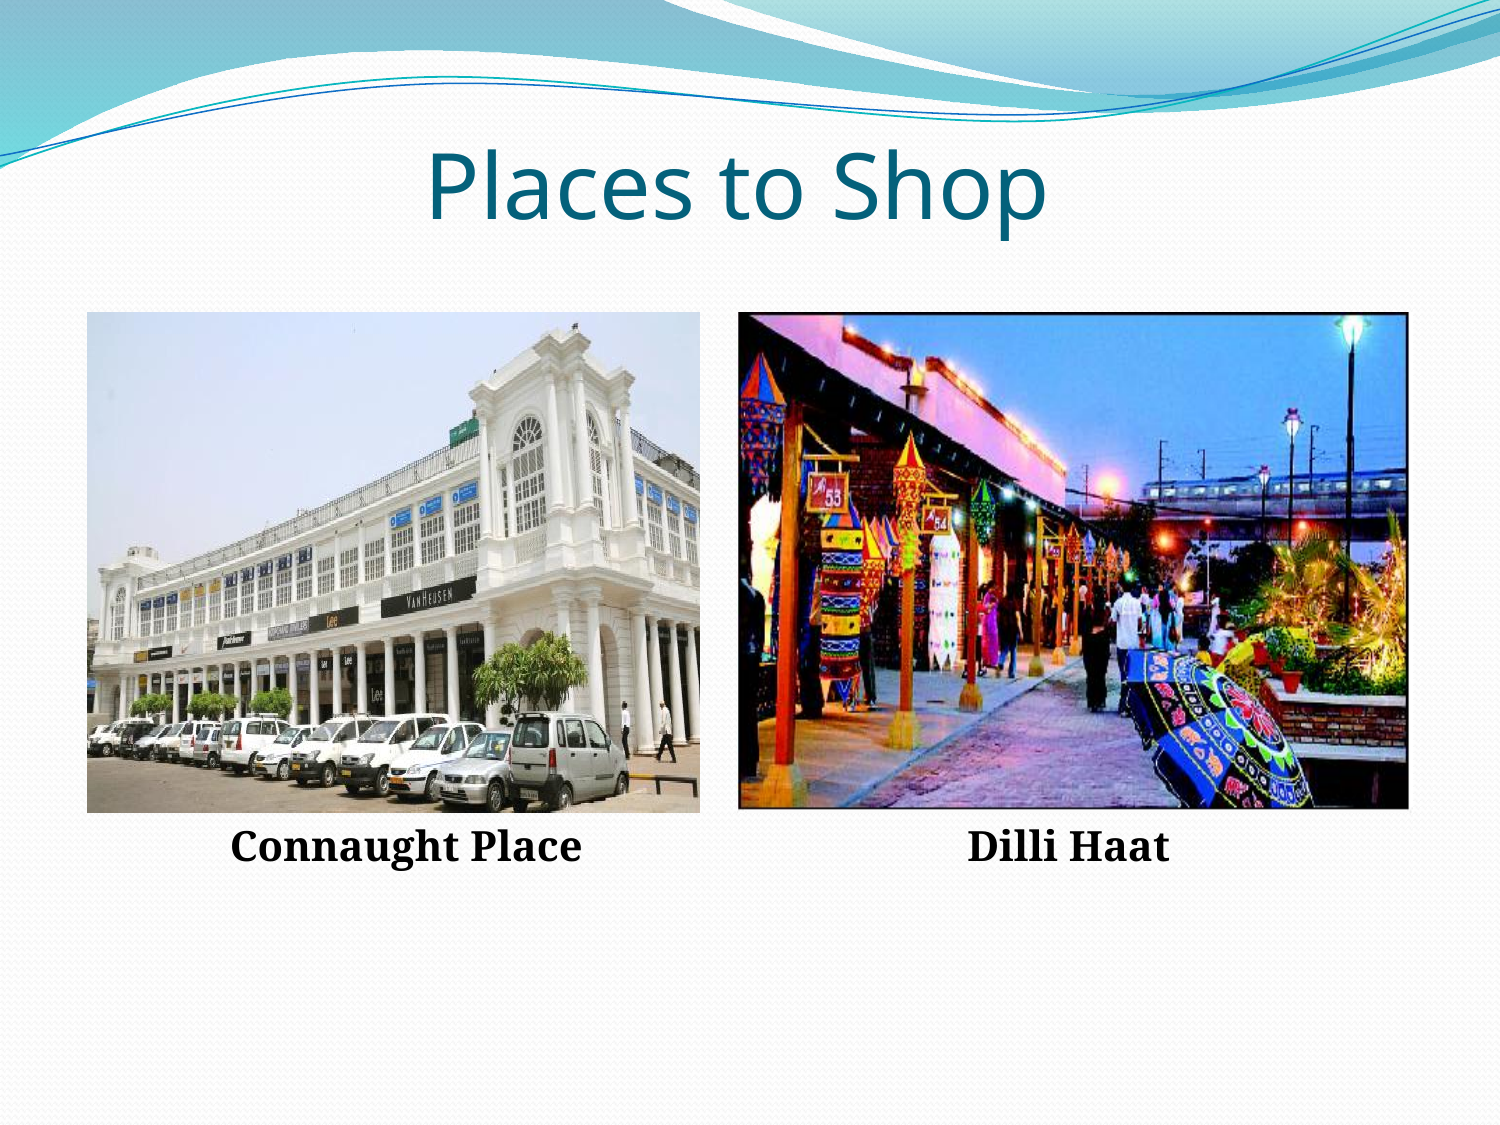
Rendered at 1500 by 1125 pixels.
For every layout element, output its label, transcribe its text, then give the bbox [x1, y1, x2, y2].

text_box Connaught Place [87, 812, 725, 878]
title Places to Shop [62, 99, 1413, 238]
text_box Dilli Haat [750, 827, 1388, 878]
picture [87, 312, 701, 813]
picture [737, 312, 1413, 813]
